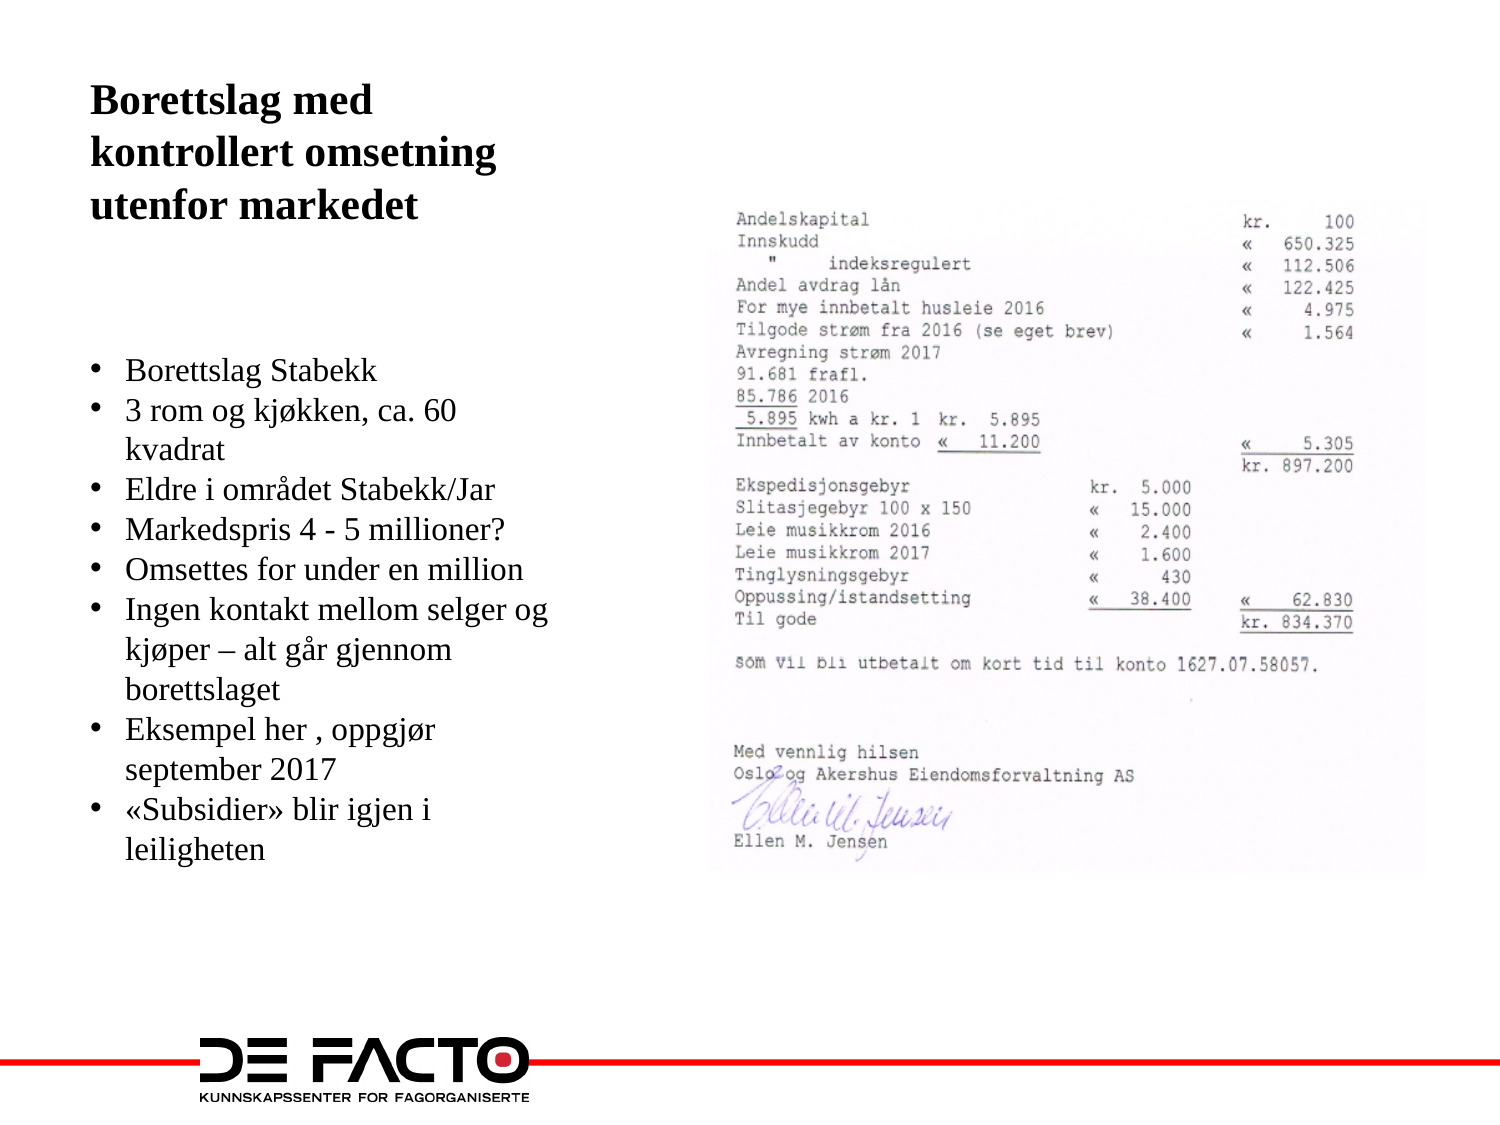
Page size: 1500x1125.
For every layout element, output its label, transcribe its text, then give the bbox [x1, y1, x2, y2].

list Borettslag Stabekk 3 rom og kjøkken, ca. 60 kvadrat Eldre i området Stabekk/Jar Markedspris 4 - 5 millioner? Omsettes for under en million Ingen kontakt mellom selger og kjøper – alt går gjennom borettslaget Eksempel her , oppgjør september 2017 «Subsidier» blir igjen i leiligheten [74, 235, 569, 1006]
title Borettslag med kontrollert omsetning utenfor markedet [74, 44, 569, 235]
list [708, 197, 1426, 872]
picture [200, 1037, 529, 1102]
